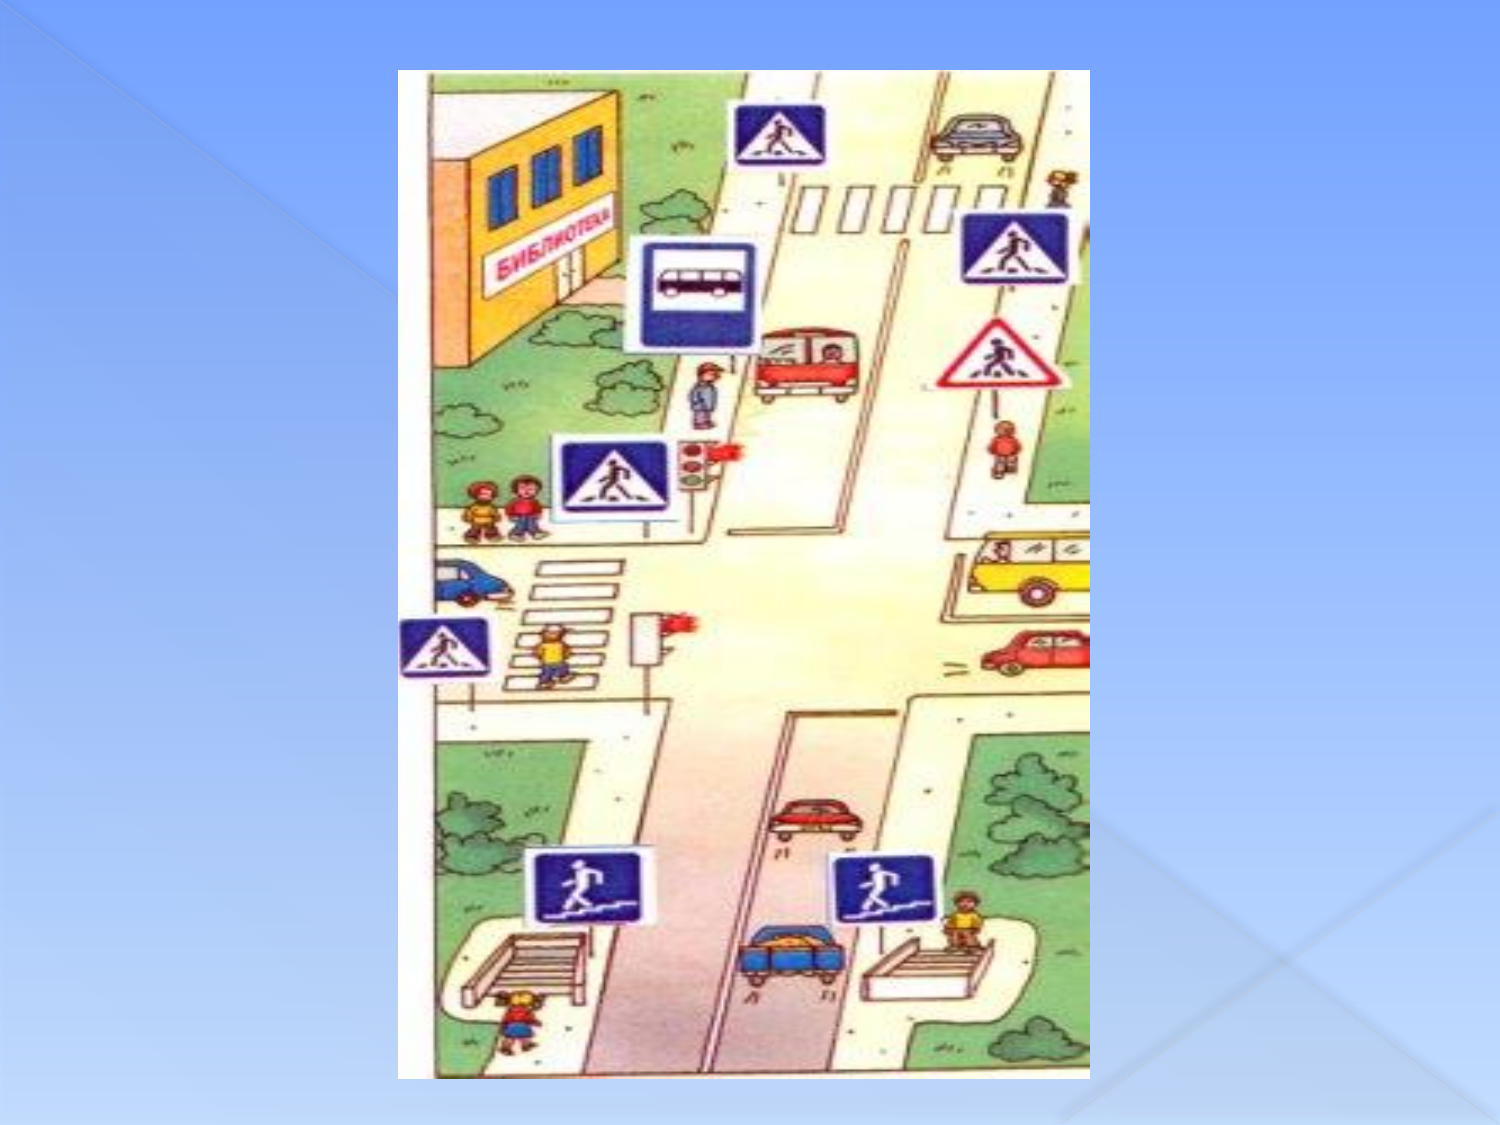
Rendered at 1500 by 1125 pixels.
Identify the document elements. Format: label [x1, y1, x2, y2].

list [398, 70, 1091, 1079]
